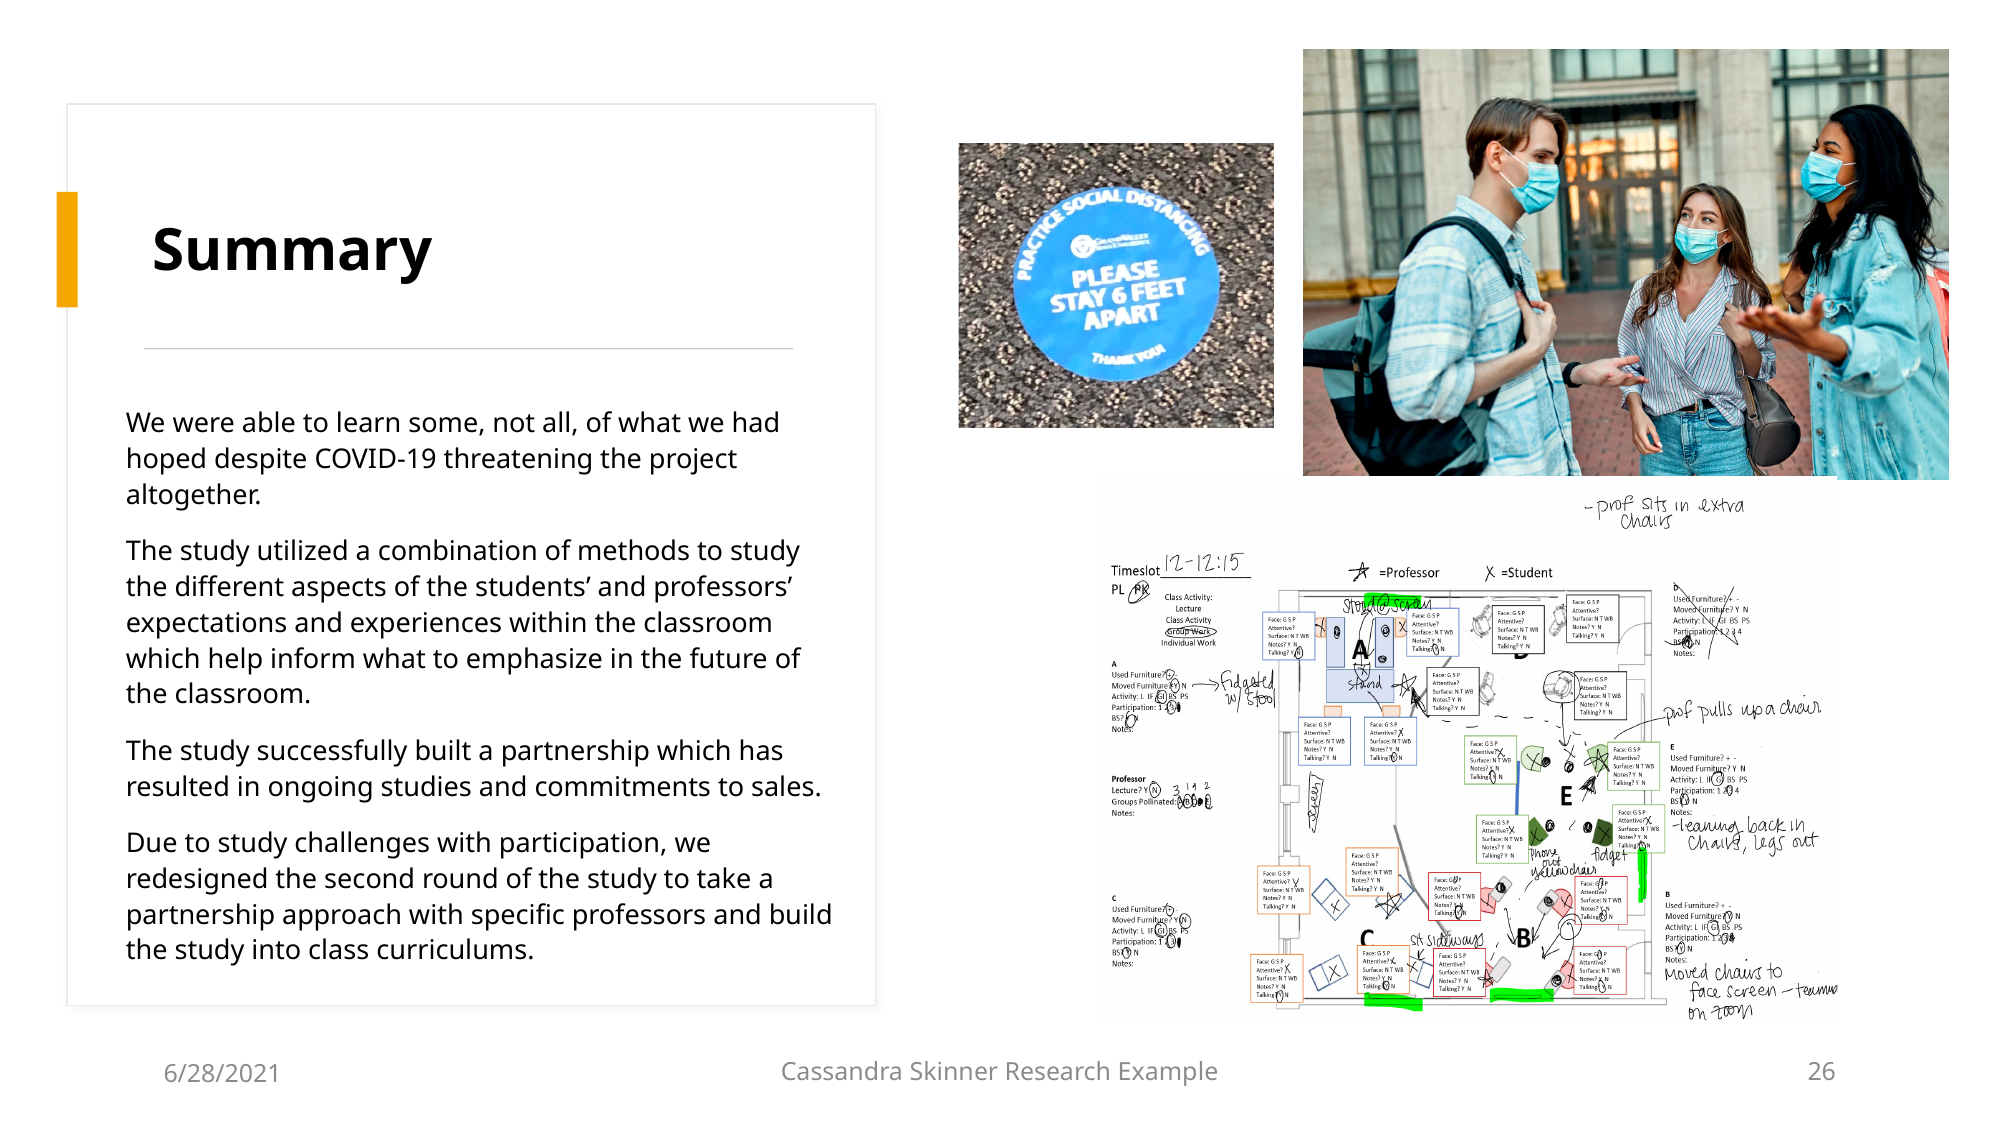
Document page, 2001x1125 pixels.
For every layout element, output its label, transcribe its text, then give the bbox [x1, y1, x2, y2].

title Summary [138, 160, 804, 342]
picture [958, 127, 1274, 443]
list We were able to learn some, not all, of what we had hoped despite COVID-19 threatening the project altogether. The study utilized a combination of methods to study the different aspects of the students’ and professors’ expectations and experiences within the classroom which help inform what to emphasize in the future of the classroom. The study successfully built a partnership which has resulted in ongoing studies and commitments to sales. Due to study challenges with participation, we redesigned the second round of the study to take a partnership approach with specific professors and build the study into class curriculums. [110, 394, 854, 958]
slide_number 26 [1401, 1042, 1851, 1103]
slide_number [148, 1042, 599, 1103]
footer Cassandra Skinner Research Example [662, 1042, 1338, 1103]
picture [1303, 49, 1949, 480]
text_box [1094, 476, 1838, 1020]
